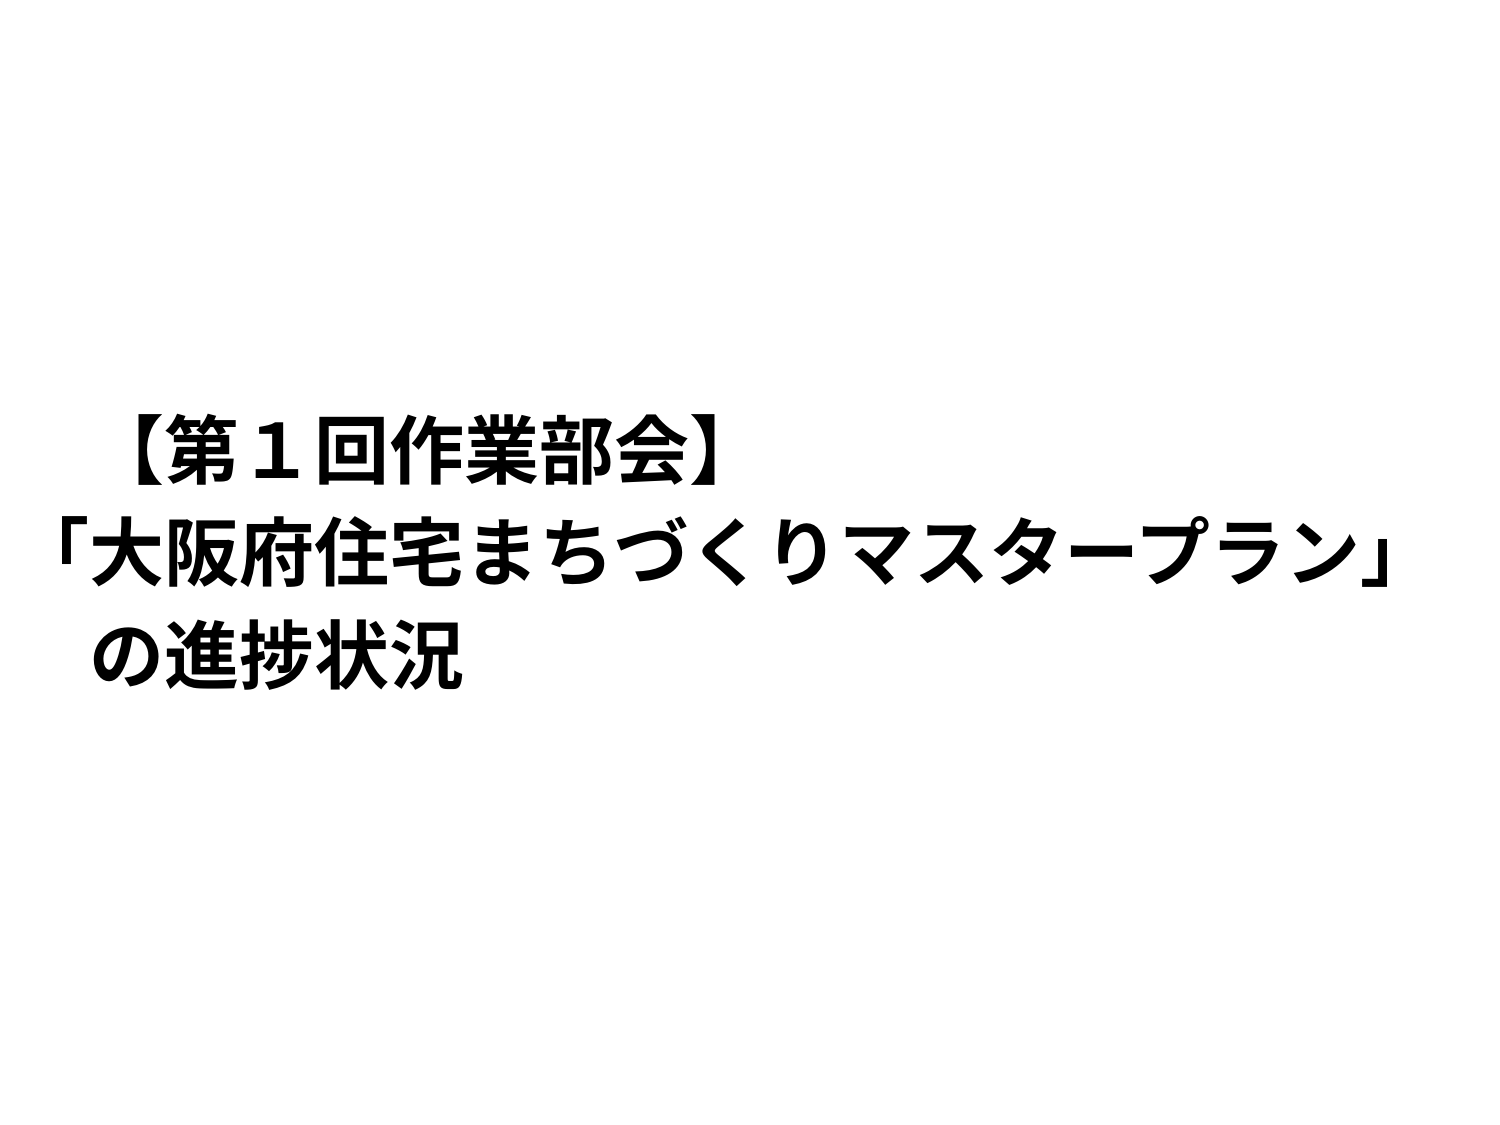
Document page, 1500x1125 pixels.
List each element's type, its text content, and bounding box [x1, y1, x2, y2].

text_box 【第１回作業部会】 「大阪府住宅まちづくりマスタープラン」 の進捗状況 [0, 361, 1500, 740]
